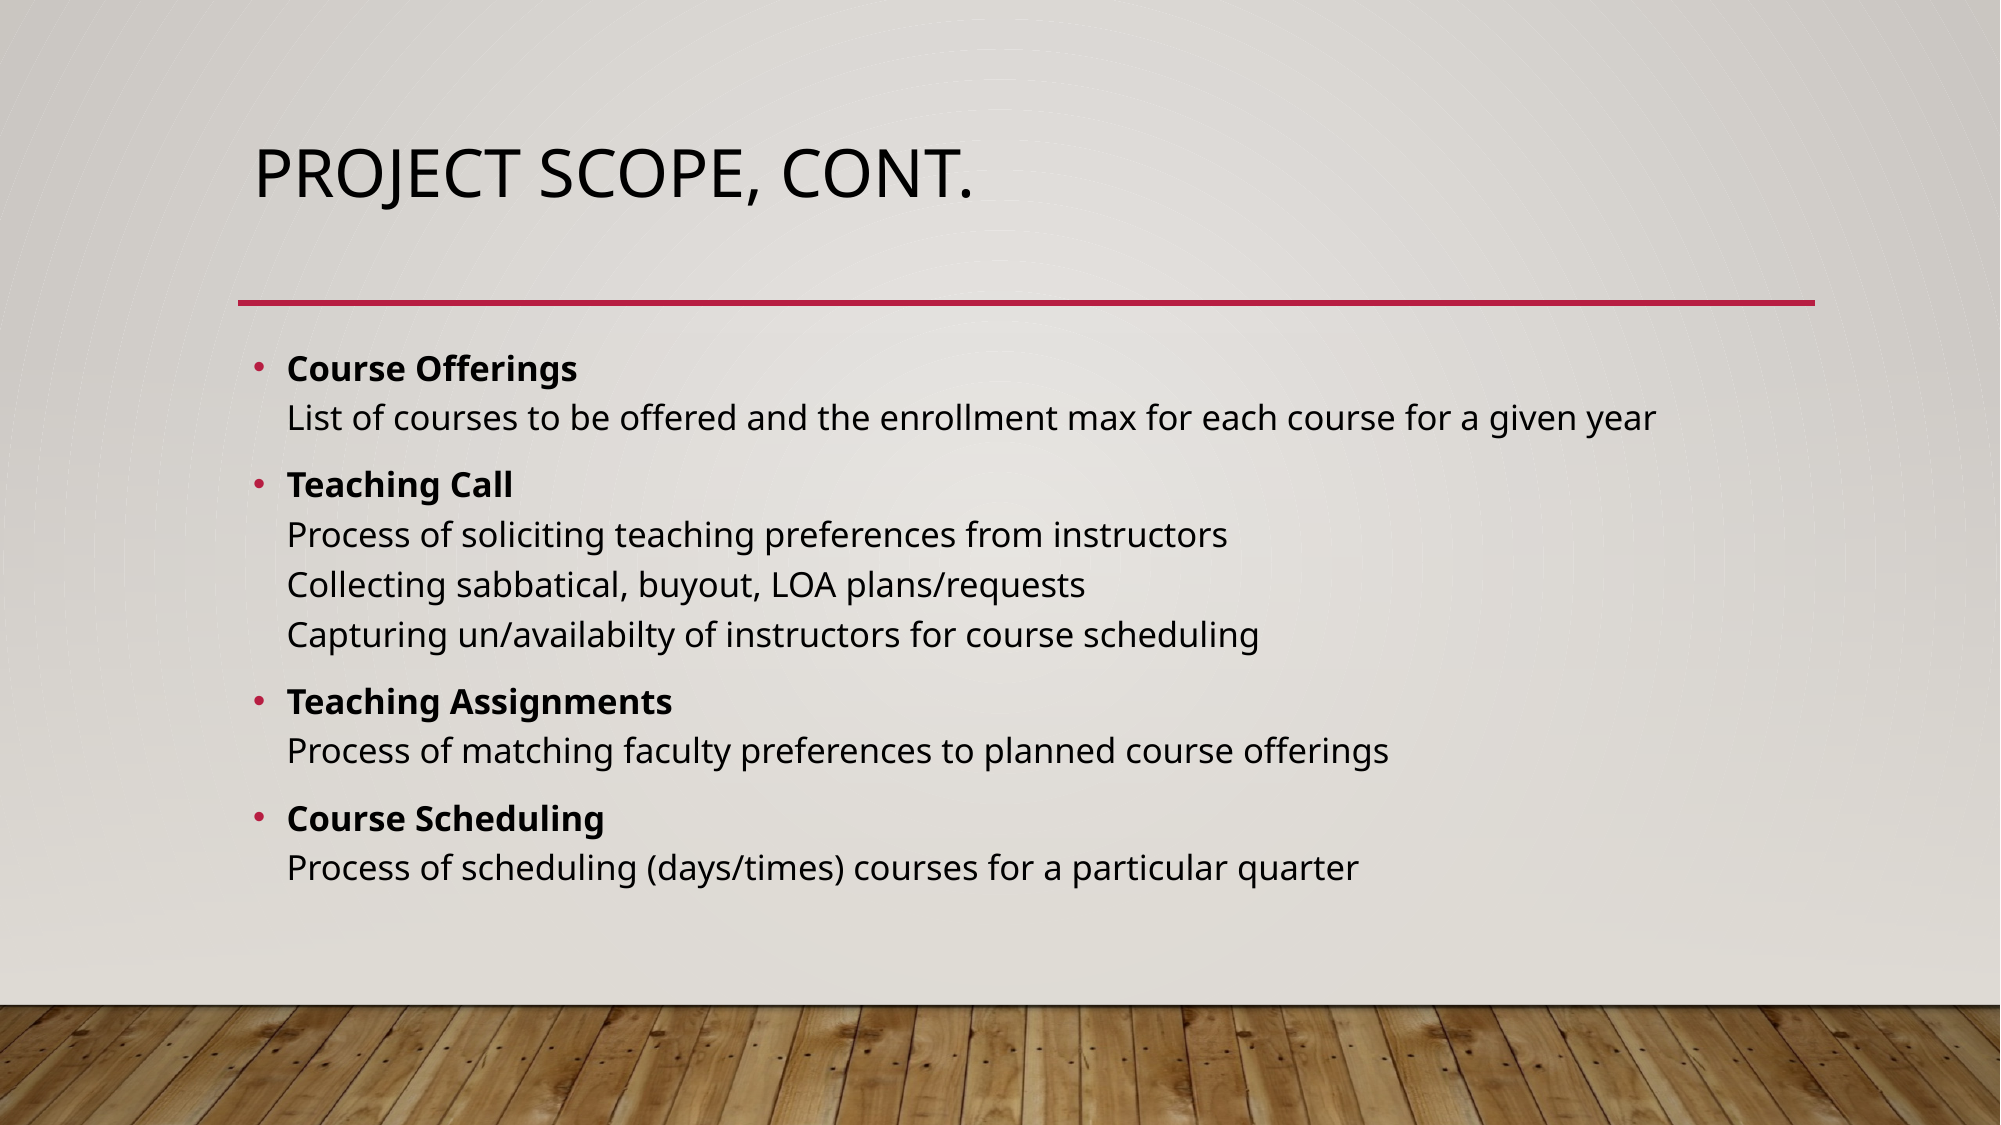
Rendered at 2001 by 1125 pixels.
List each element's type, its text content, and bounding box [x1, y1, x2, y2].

title Project scope, cont. [238, 131, 1814, 305]
list Course Offerings List of courses to be offered and the enrollment max for each course for a given year Teaching Call Process of soliciting teaching preferences from instructors Collecting sabbatical, buyout, LOA plans/requests Capturing un/availabilty of instructors for course scheduling Teaching Assignments Process of matching faculty preferences to planned course offerings Course Scheduling Process of scheduling (days/times) courses for a particular quarter [238, 330, 1814, 897]
picture [0, 1005, 2000, 1125]
